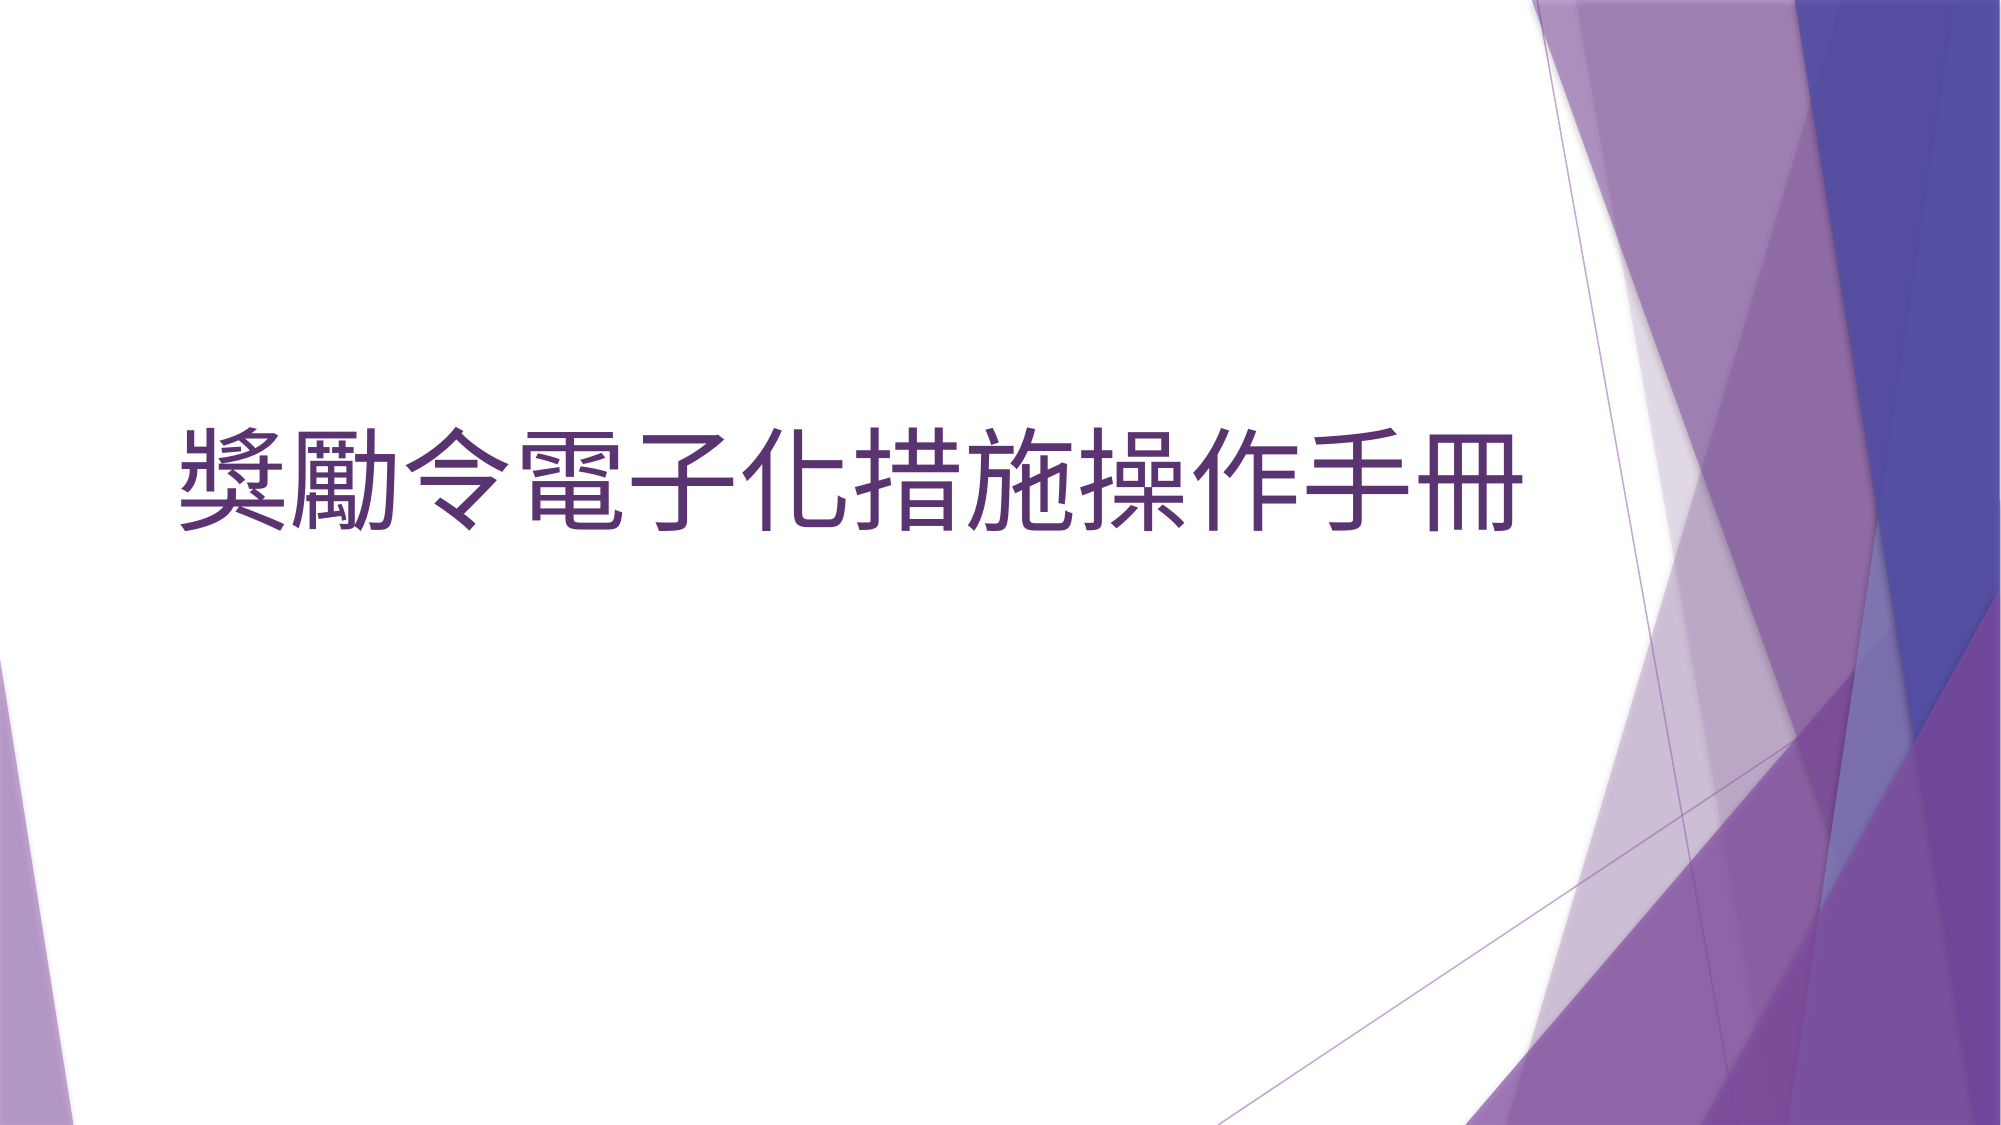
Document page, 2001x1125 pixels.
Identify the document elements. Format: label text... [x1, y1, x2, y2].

title 獎勵令電子化措施操作手冊 [146, 262, 1557, 563]
